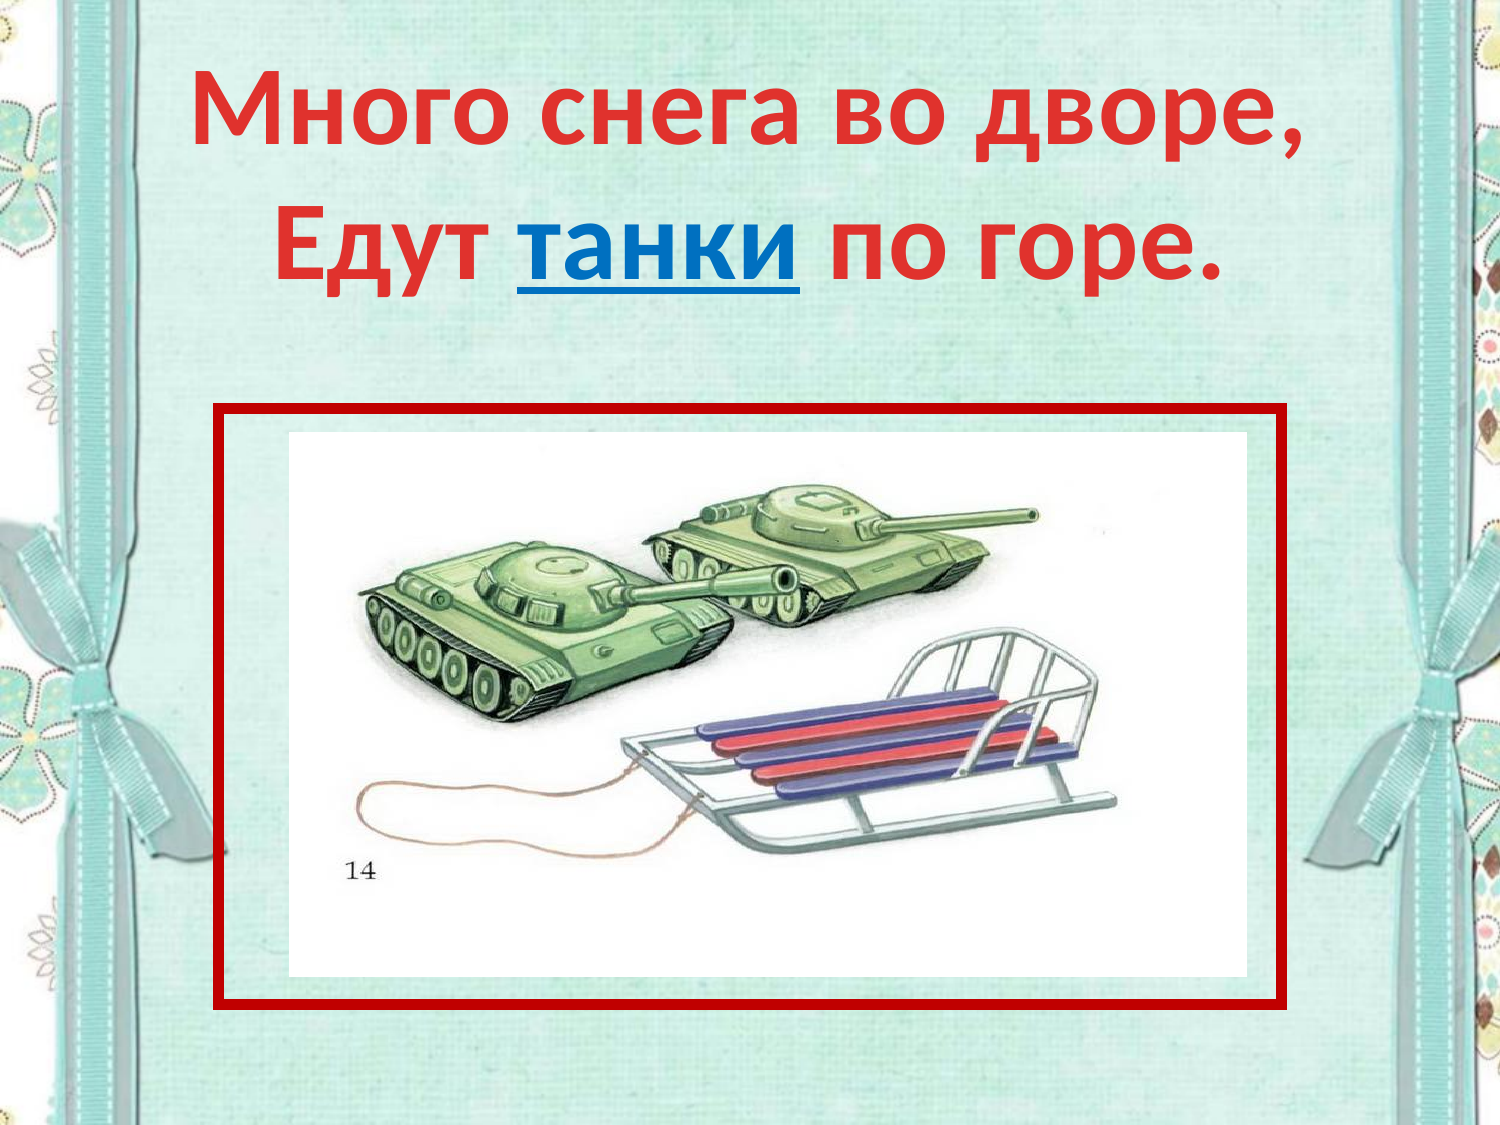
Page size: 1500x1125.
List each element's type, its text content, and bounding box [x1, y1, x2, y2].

picture [0, 0, 1500, 1125]
title Много снега во дворе, Едут танки по горе. [75, 101, 1425, 233]
table_header [224, 414, 1276, 999]
